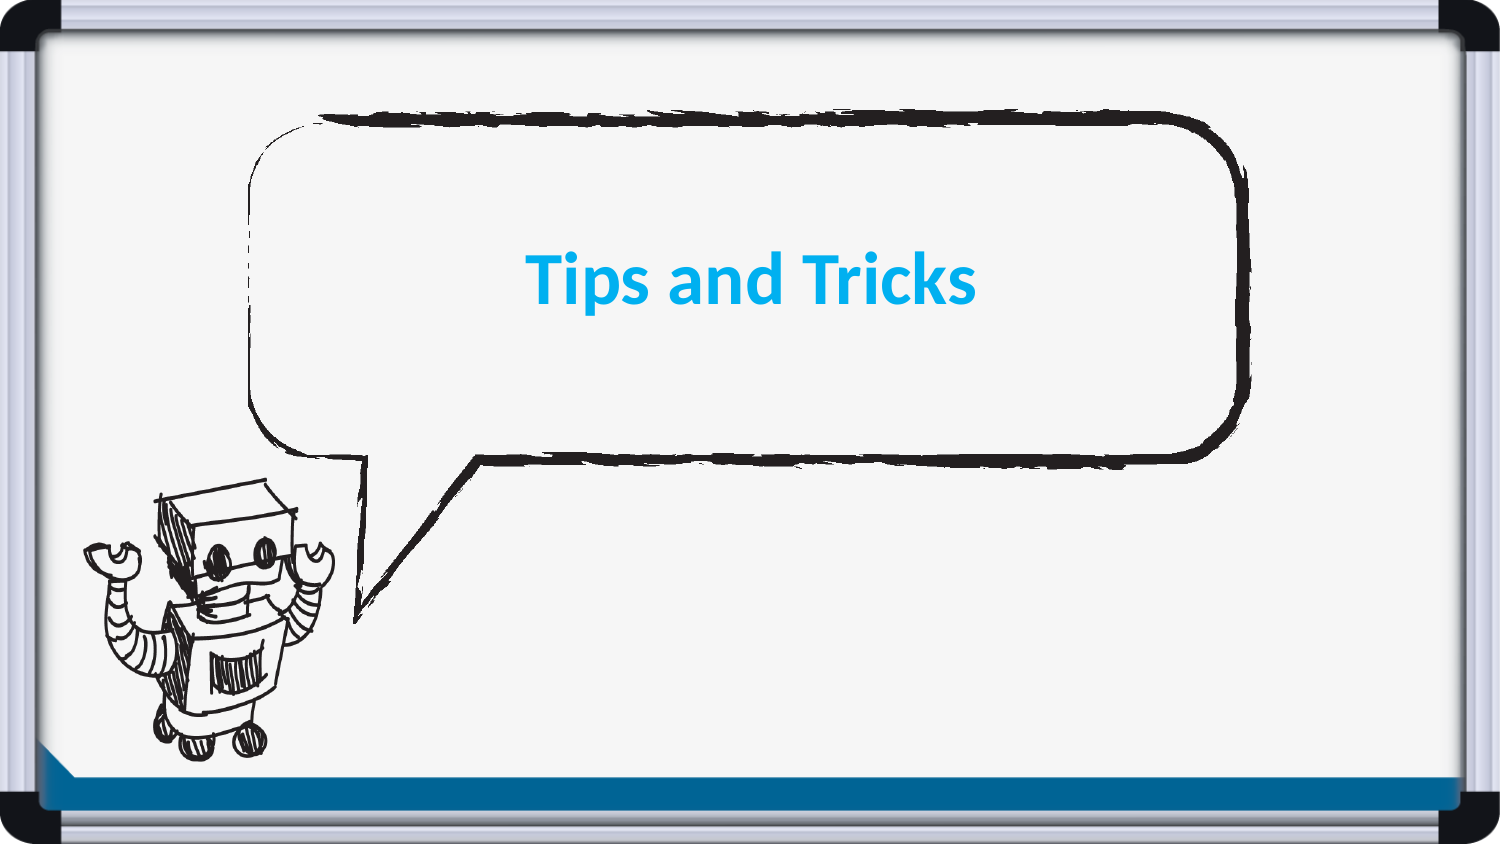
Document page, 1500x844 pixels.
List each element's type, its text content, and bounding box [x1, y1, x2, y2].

subtitle Tips and Tricks [251, 232, 1252, 400]
picture [0, 0, 1500, 844]
